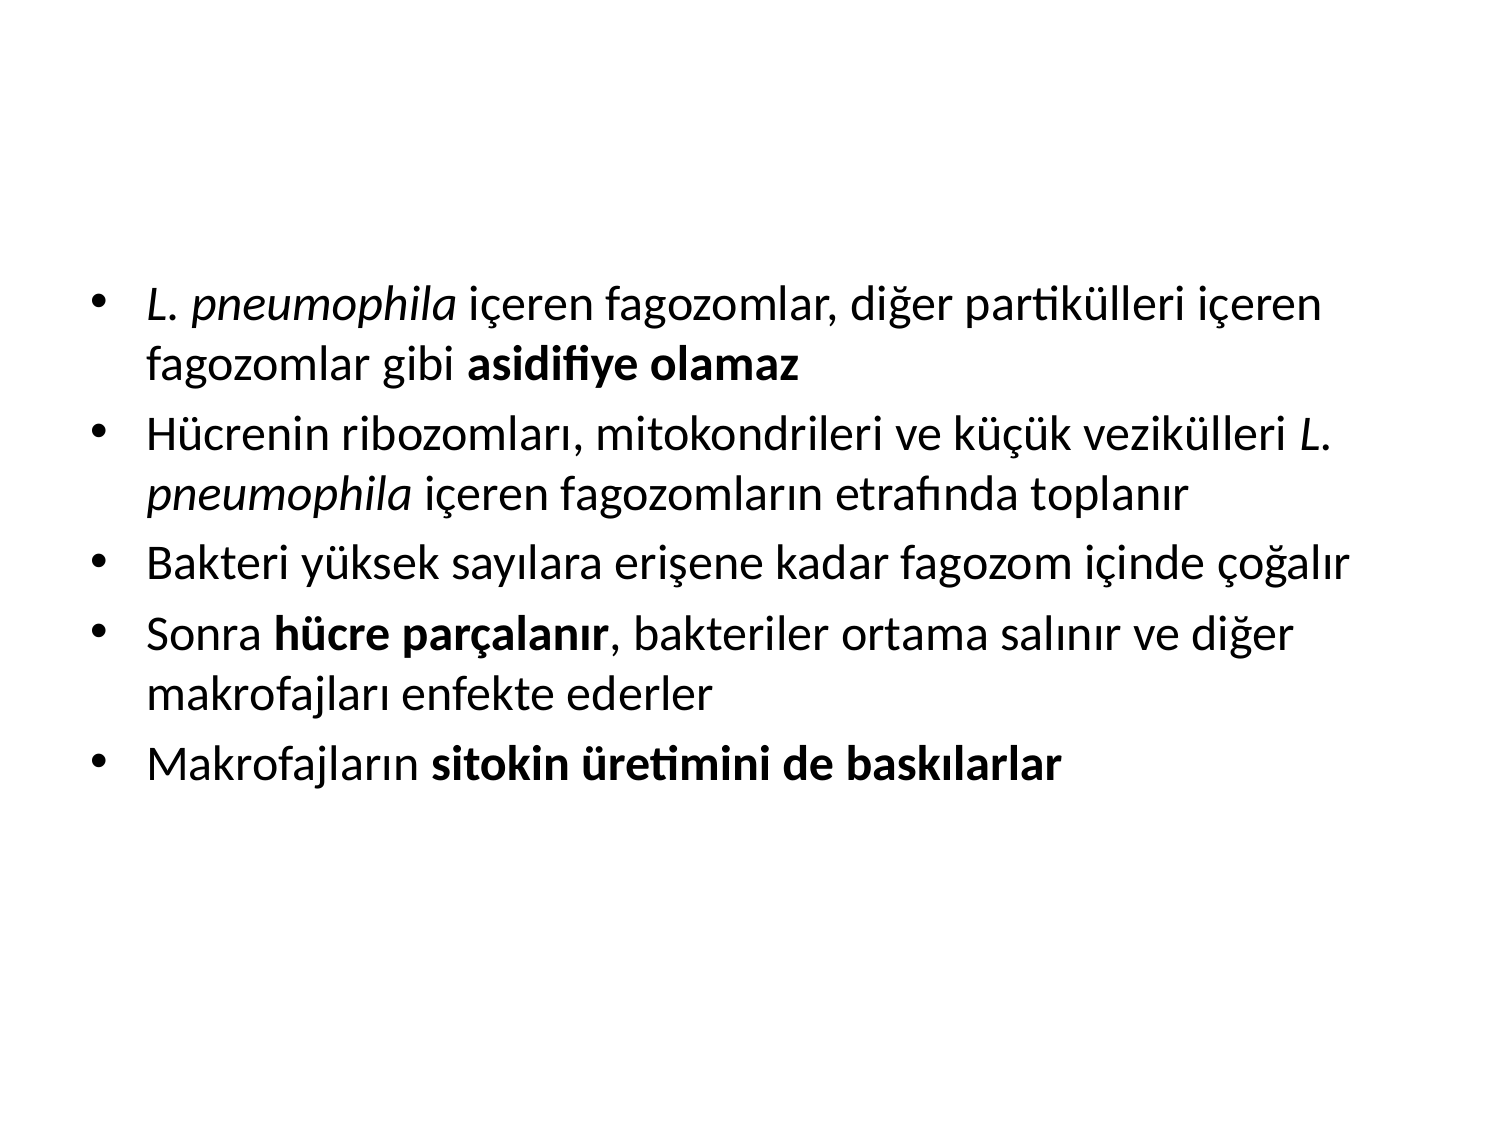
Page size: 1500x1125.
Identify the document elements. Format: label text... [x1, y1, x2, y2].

list L. pneumophila içeren fagozomlar, diğer partikülleri içeren fagozomlar gibi asidifiye olamaz Hücrenin ribozomları, mitokondrileri ve küçük vezikülleri L. pneumophila içeren fagozomların etrafında toplanır Bakteri yüksek sayılara erişene kadar fagozom içinde çoğalır Sonra hücre parçalanır, bakteriler ortama salınır ve diğer makrofajları enfekte ederler Makrofajların sitokin üretimini de baskılarlar [75, 262, 1425, 1005]
